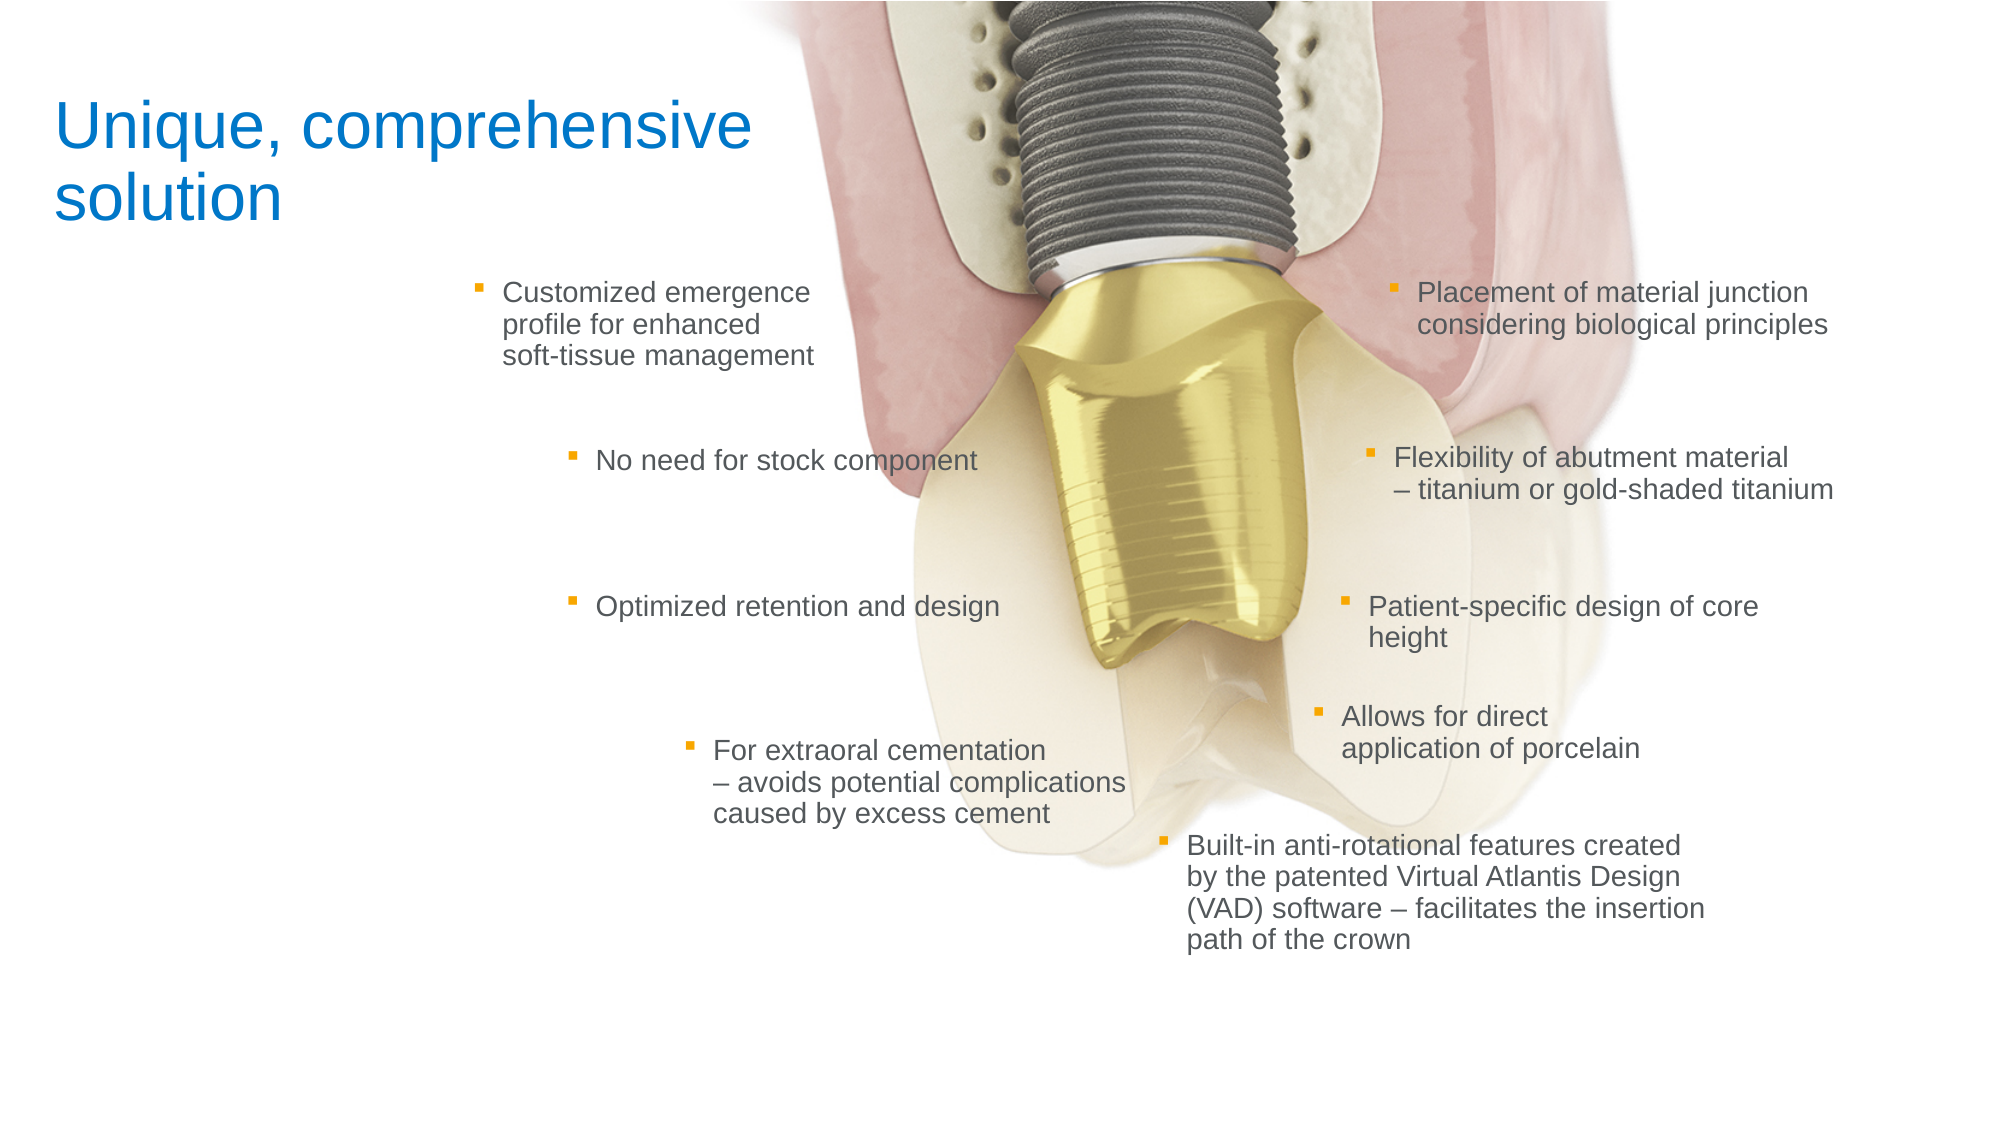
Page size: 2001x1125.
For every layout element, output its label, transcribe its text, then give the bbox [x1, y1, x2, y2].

picture [489, 1, 1843, 277]
title Unique, comprehensive solution [54, 91, 489, 256]
picture [489, 693, 1843, 904]
text_box Built-in anti-rotational features created by the patented Virtual Atlantis Design (VAD) software – facilitates the insertion path of the crown [1157, 904, 1724, 995]
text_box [472, 277, 1915, 693]
